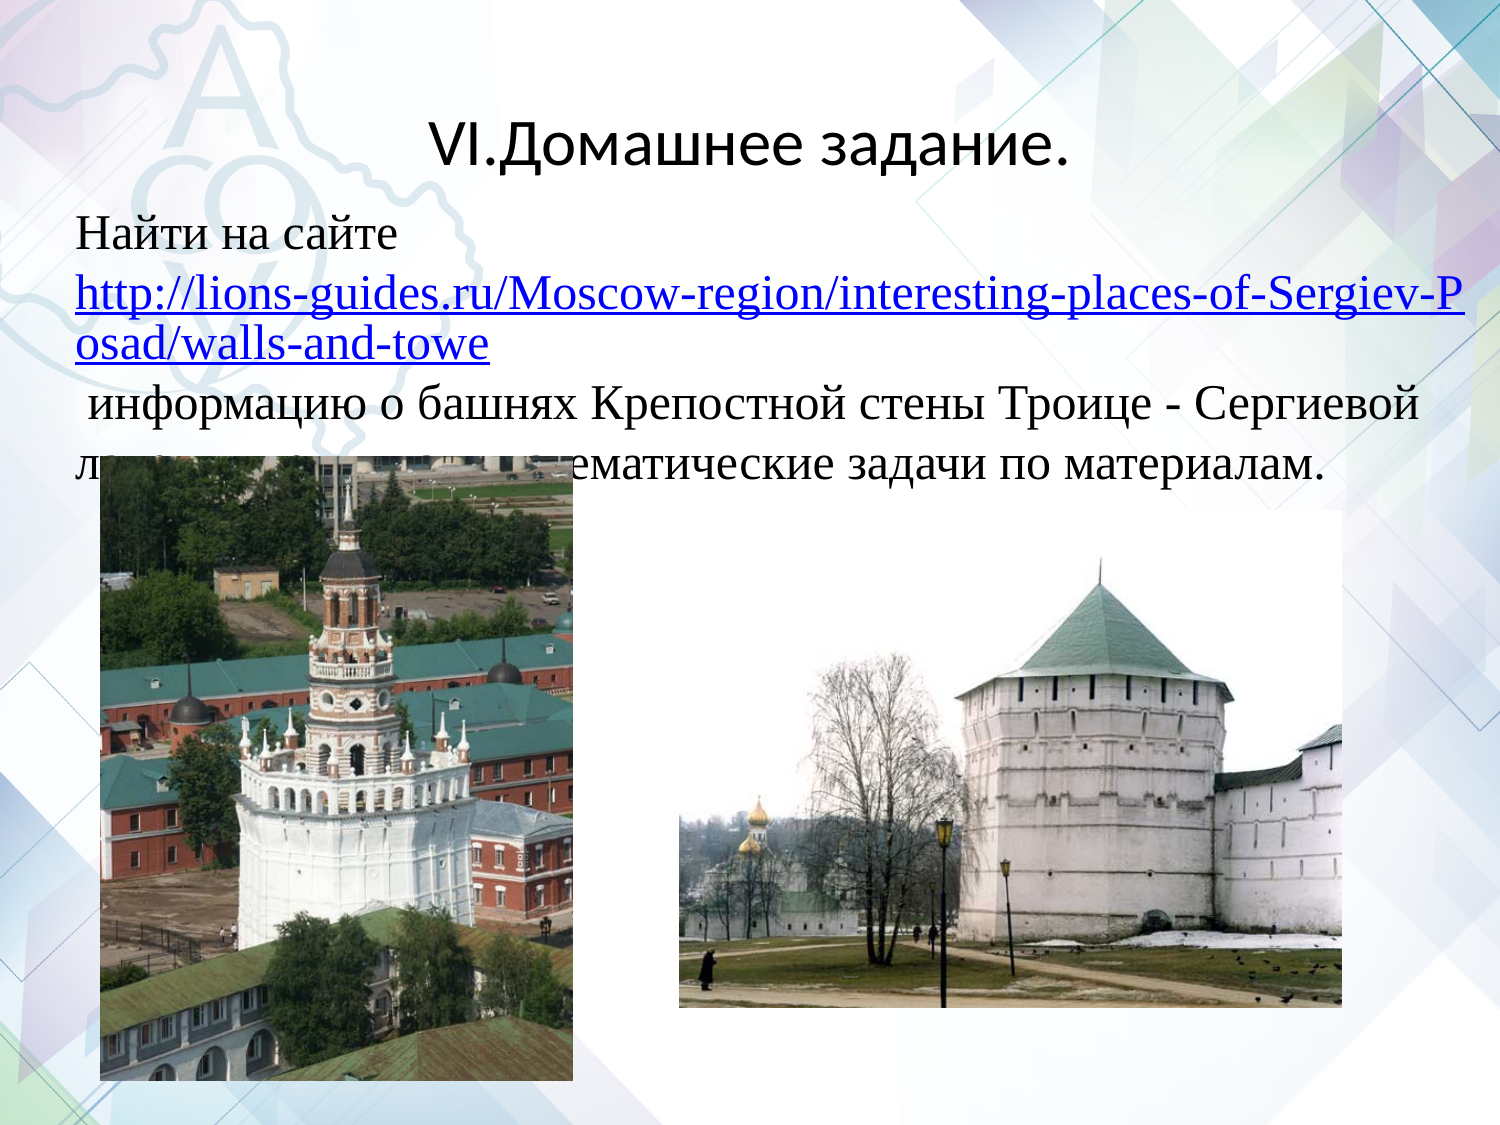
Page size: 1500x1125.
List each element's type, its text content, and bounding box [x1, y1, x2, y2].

title VI.Домашнее задание. [75, 45, 1425, 191]
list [678, 510, 1342, 1008]
picture [0, 0, 1500, 1125]
list Найти на сайте http://lions-guides.ru/Moscow-region/interesting-places-of-Sergiev-Posad/walls-and-towe информацию о башнях Крепостной стены Троице - Сергиевой лавры и придумать математические задачи по материалам. [60, 191, 1486, 934]
